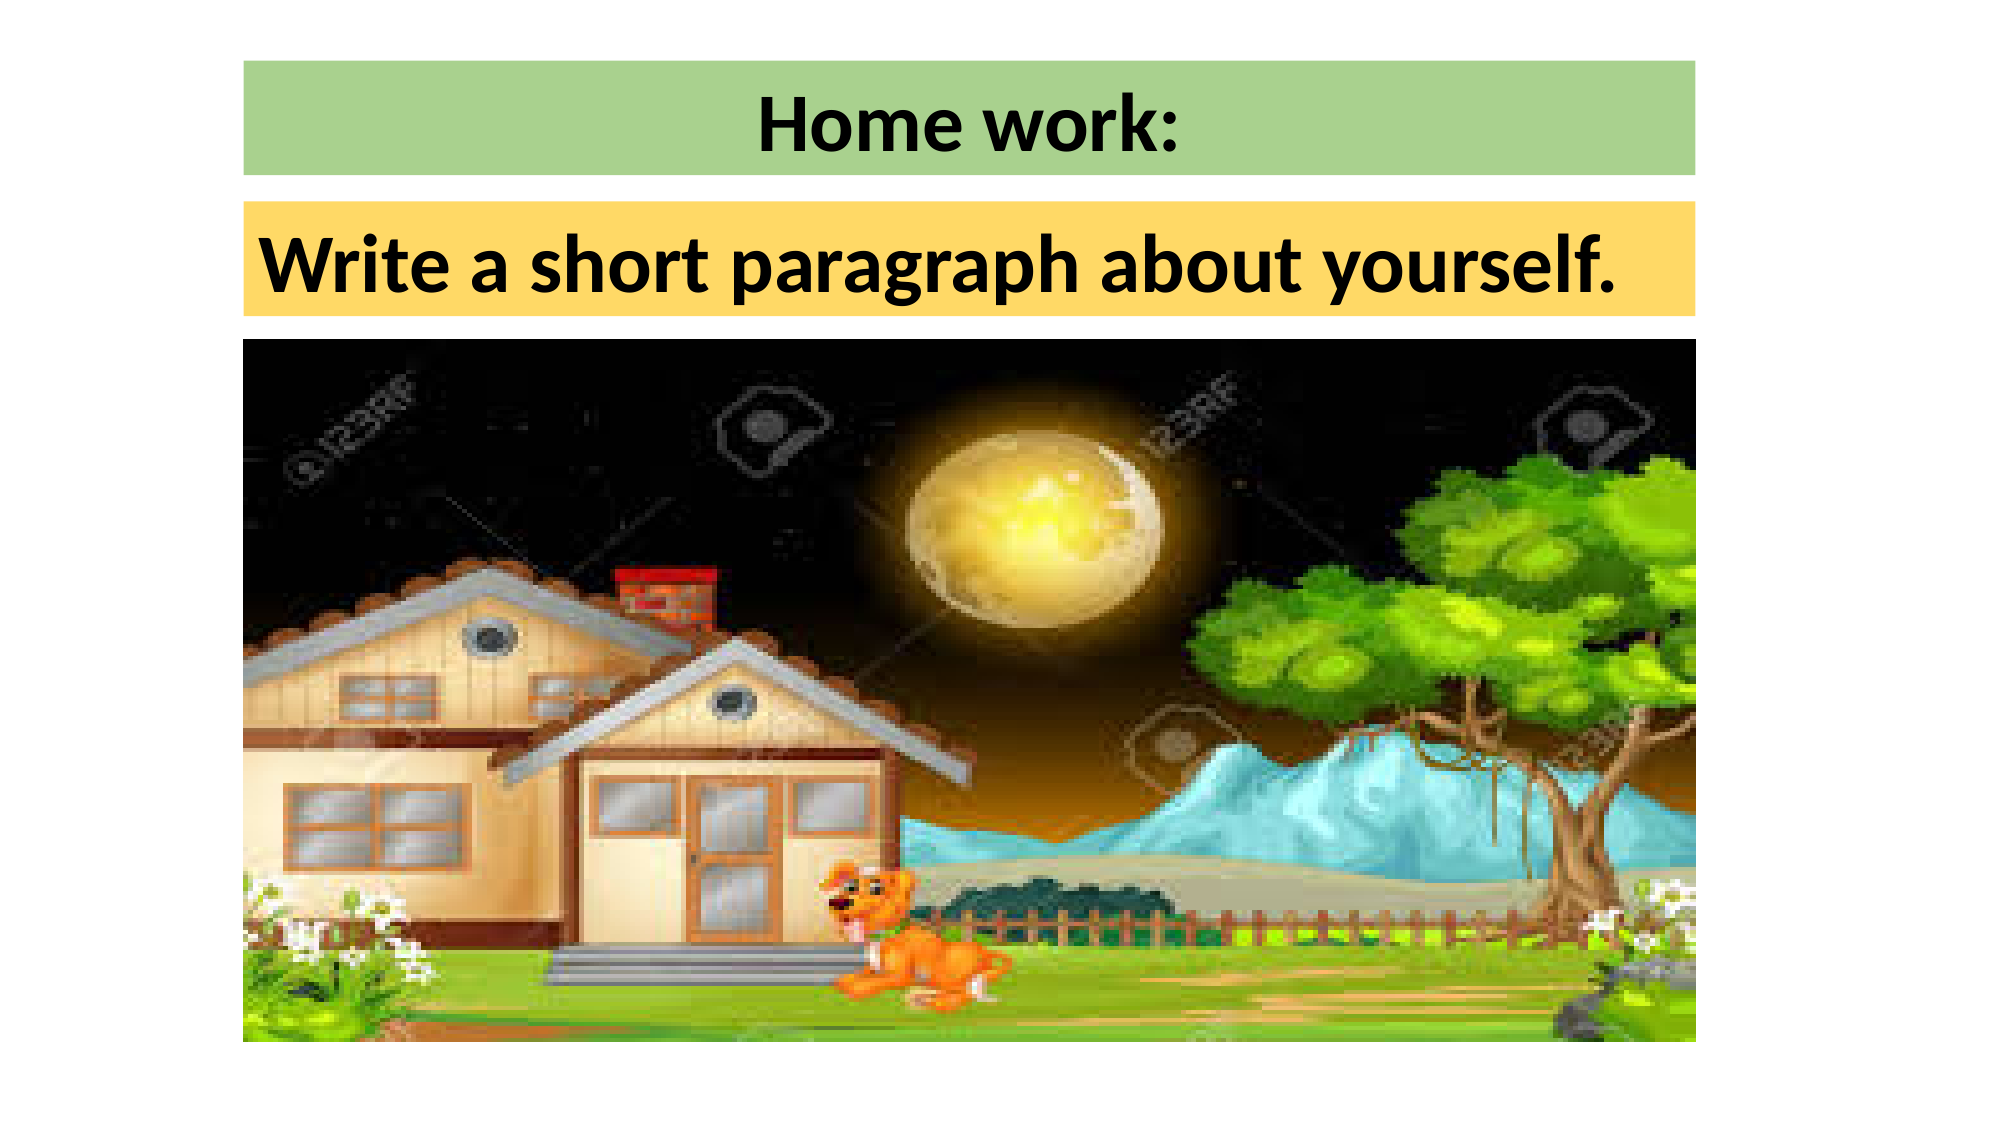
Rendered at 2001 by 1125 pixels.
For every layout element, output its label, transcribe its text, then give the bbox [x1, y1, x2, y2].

picture [243, 339, 1696, 1042]
text_box Home work: [243, 60, 1696, 176]
text_box Write a short paragraph about yourself. [243, 201, 1696, 317]
